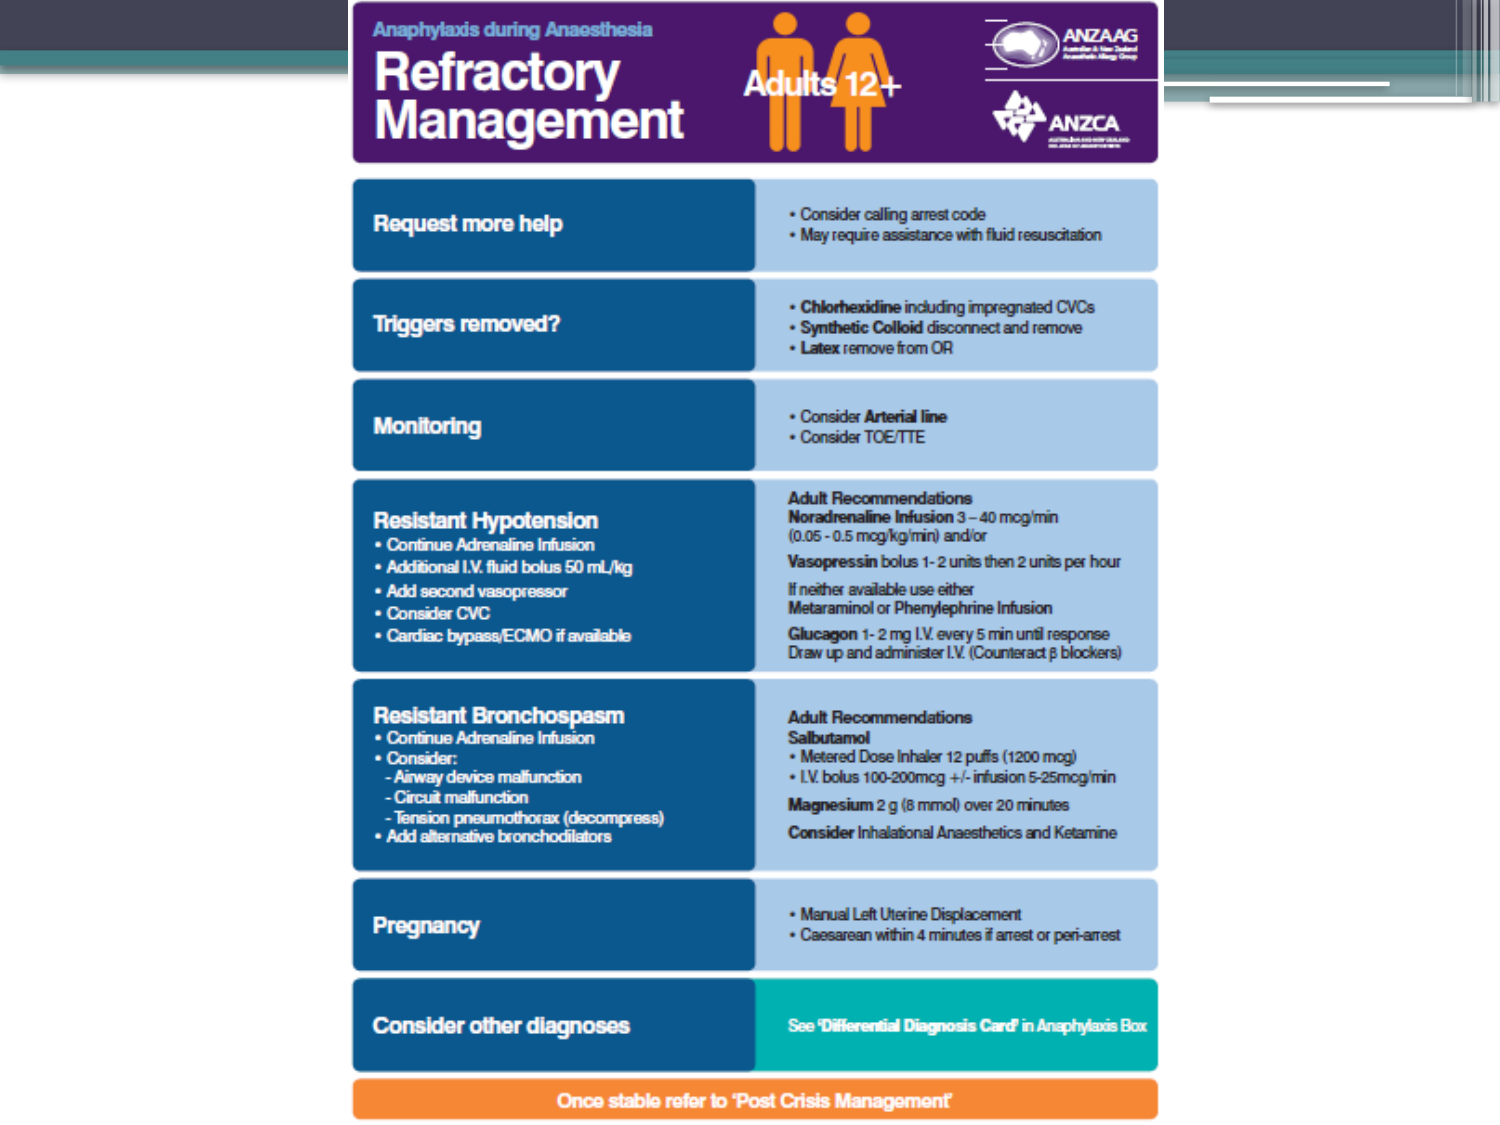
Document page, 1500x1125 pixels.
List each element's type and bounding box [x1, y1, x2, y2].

picture [348, 0, 1164, 1125]
